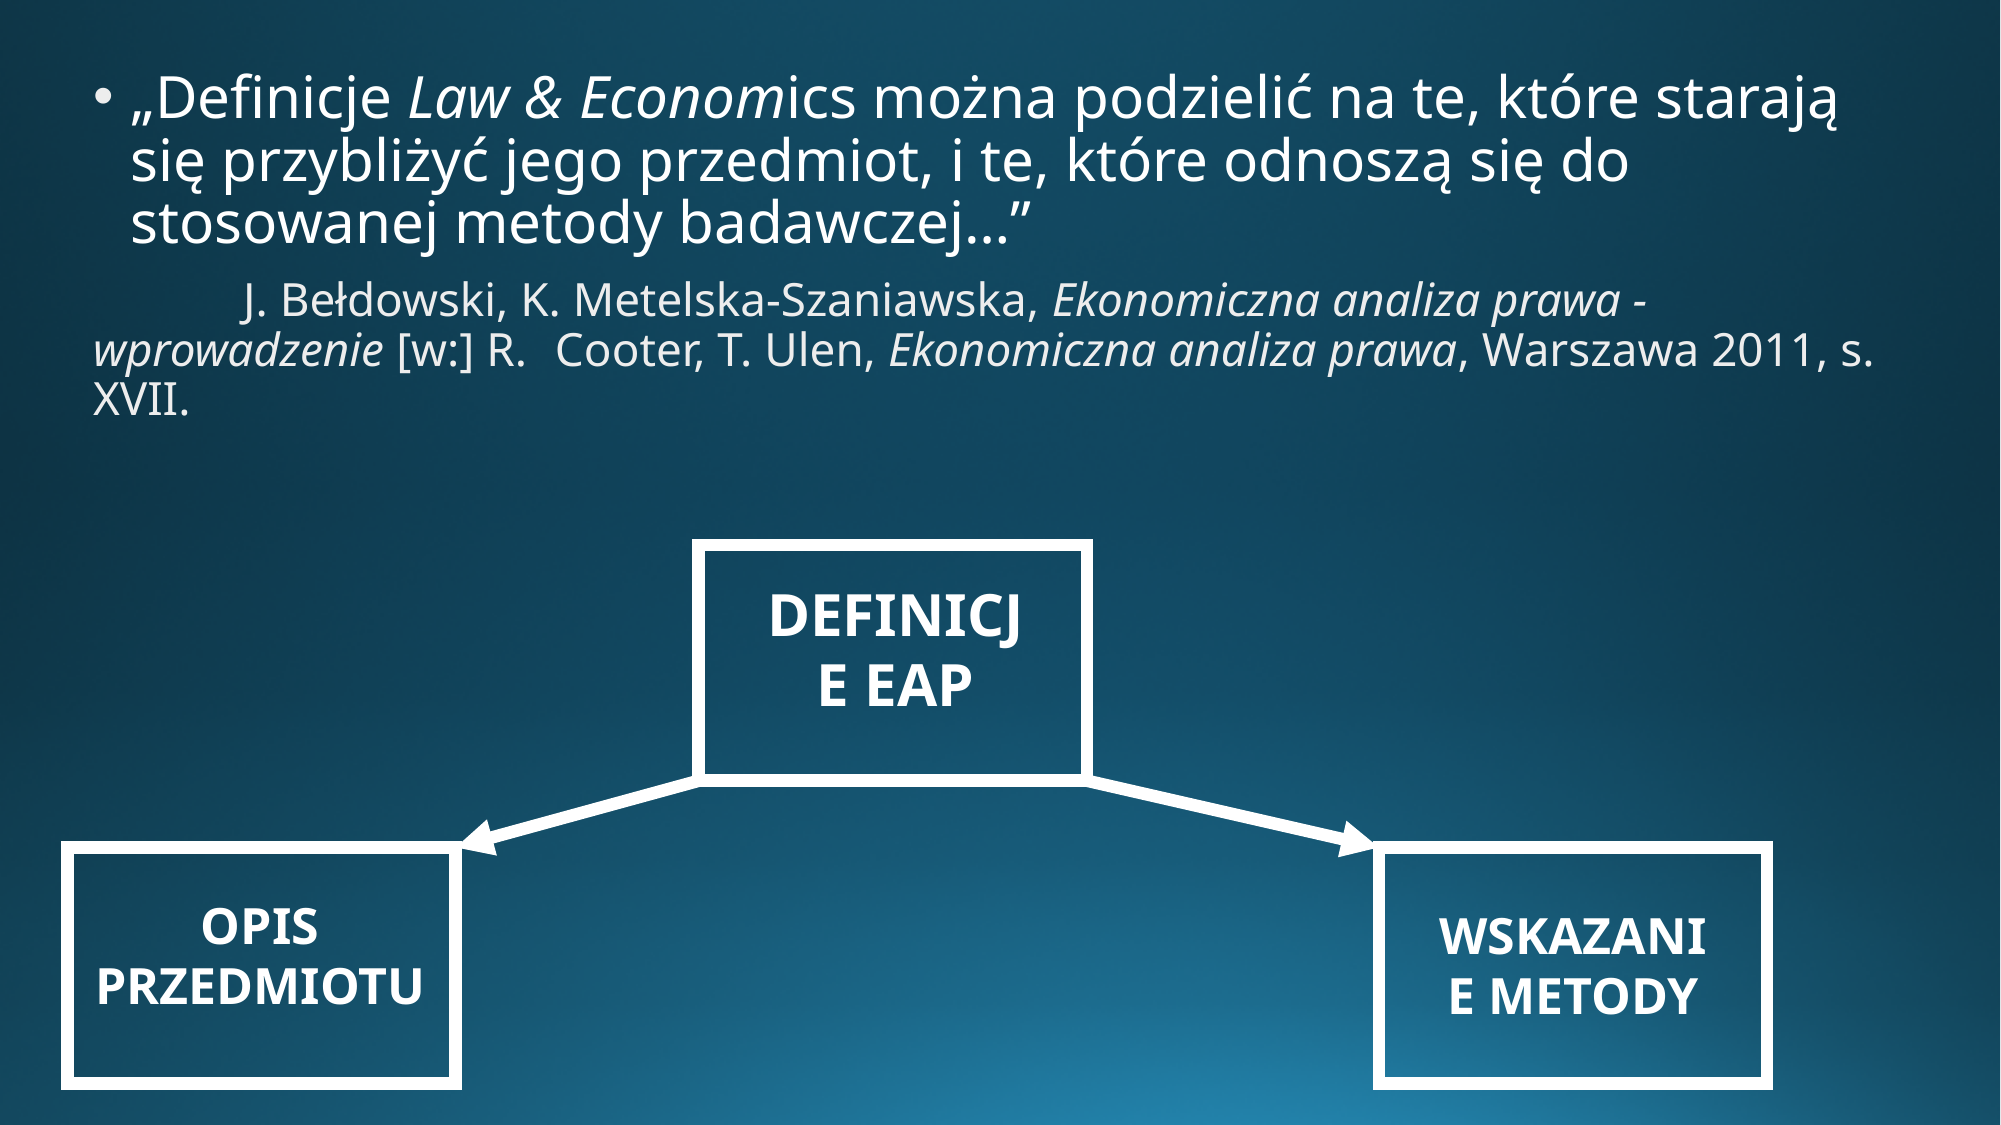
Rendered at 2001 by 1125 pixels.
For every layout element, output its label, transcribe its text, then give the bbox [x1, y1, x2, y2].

text_box [1378, 846, 1768, 1084]
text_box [1087, 780, 1379, 848]
text_box DEFINICJE EAP [739, 570, 1052, 726]
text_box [455, 780, 699, 848]
text_box [698, 544, 1088, 782]
picture [0, 0, 2001, 1125]
list „Definicje Law & Economics można podzielić na te, które starają się przybliżyć jego przedmiot, i te, które odnoszą się do stosowanej metody badawczej…” J. Bełdowski, K. Metelska-Szaniawska, Ekonomiczna analiza prawa - wprowadzenie [w:] R. Cooter, T. Ulen, Ekonomiczna analiza prawa, Warszawa 2011, s. XVII. [78, 60, 1938, 459]
text_box OPIS PRZEDMIOTU [78, 886, 442, 1022]
text_box [66, 846, 457, 1084]
text_box WSKAZANIE METODY [1417, 897, 1729, 1032]
